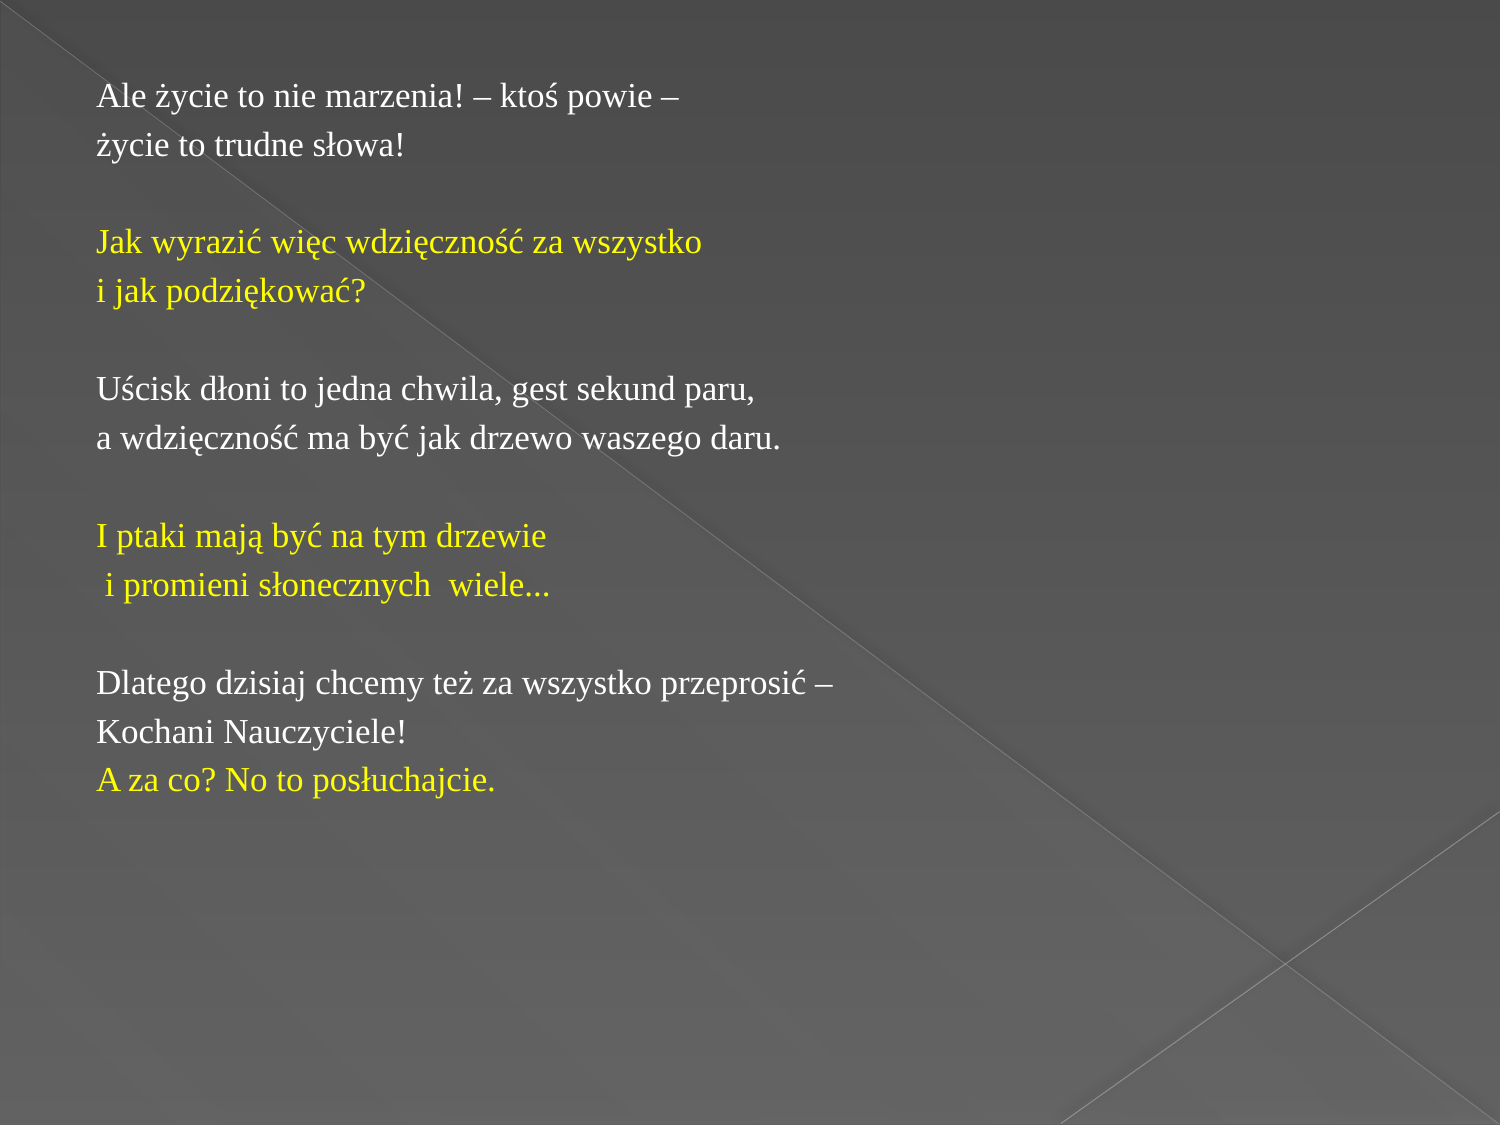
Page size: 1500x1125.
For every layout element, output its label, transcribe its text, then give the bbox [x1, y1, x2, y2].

list Ale życie to nie marzenia! – ktoś powie – życie to trudne słowa! Jak wyrazić więc wdzięczność za wszystko i jak podziękować? Uścisk dłoni to jedna chwila, gest sekund paru, a wdzięczność ma być jak drzewo waszego daru. I ptaki mają być na tym drzewie i promieni słonecznych wiele... Dlatego dzisiaj chcemy też za wszystko przeprosić – Kochani Nauczyciele! A za co? No to posłuchajcie. [75, 46, 1425, 1059]
